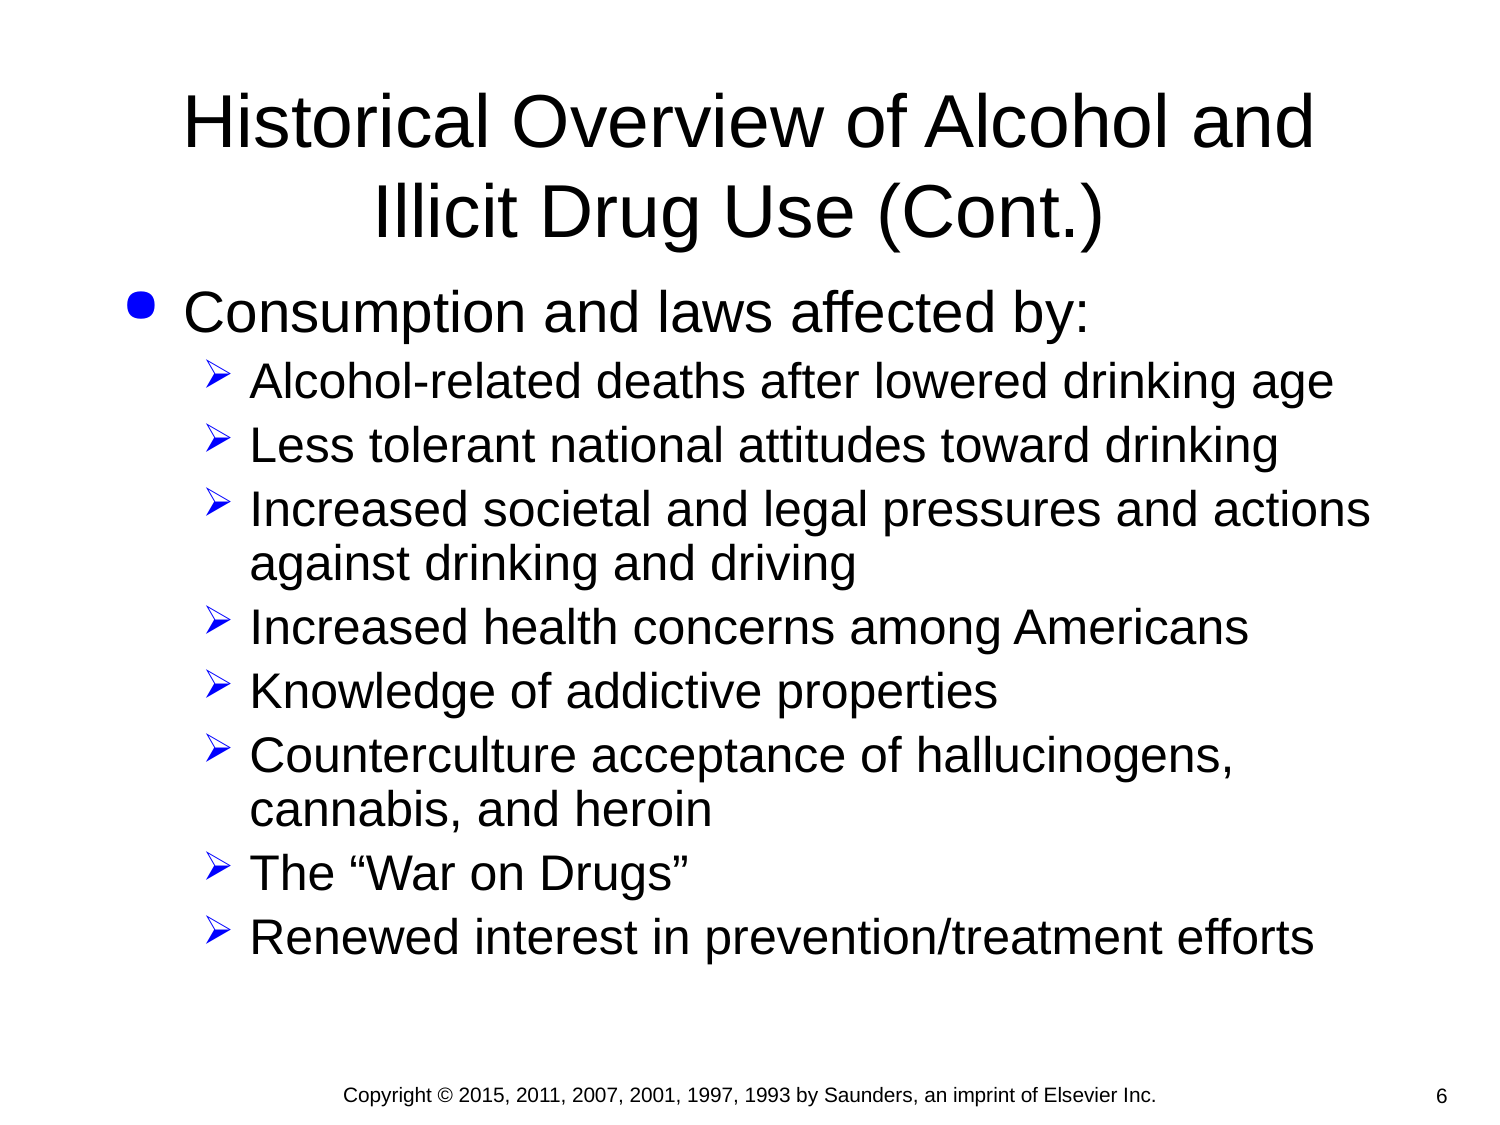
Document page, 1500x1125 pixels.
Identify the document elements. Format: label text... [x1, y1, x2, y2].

footer Copyright © 2015, 2011, 2007, 2001, 1997, 1993 by Saunders, an imprint of Elsevier Inc. [187, 1062, 1313, 1125]
list Consumption and laws affected by: Alcohol-related deaths after lowered drinking age Less tolerant national attitudes toward drinking Increased societal and legal pressures and actions against drinking and driving Increased health concerns among Americans Knowledge of addictive properties Counterculture acceptance of hallucinogens, cannabis, and heroin The “War on Drugs” Renewed interest in prevention/treatment efforts [112, 275, 1388, 1050]
title Historical Overview of Alcohol and Illicit Drug Use (Cont.) [112, 75, 1388, 250]
slide_number 6 [1362, 1065, 1463, 1125]
